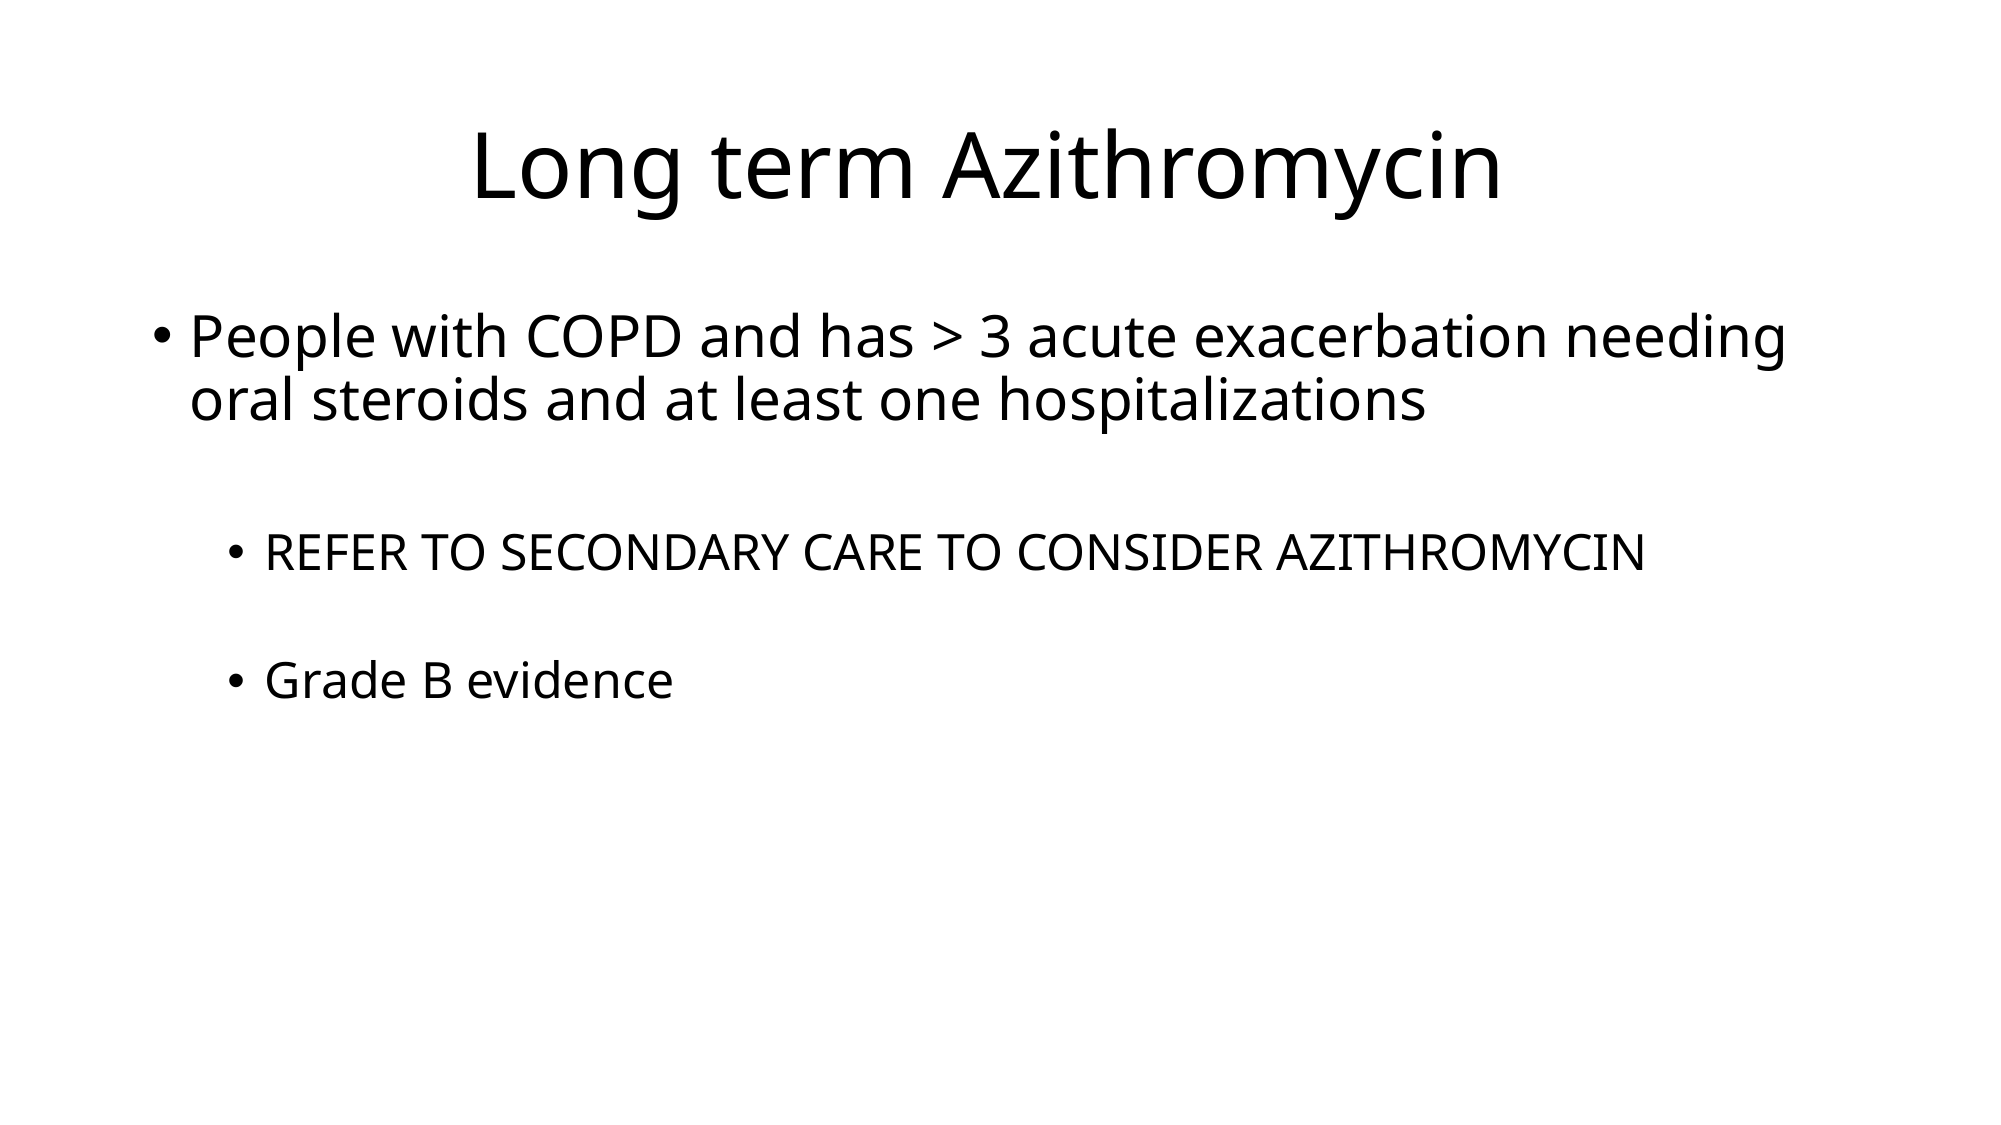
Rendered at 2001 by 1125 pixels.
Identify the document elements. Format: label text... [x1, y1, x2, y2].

list People with COPD and has > 3 acute exacerbation needing oral steroids and at least one hospitalizations REFER TO SECONDARY CARE TO CONSIDER AZITHROMYCIN Grade B evidence [137, 299, 1863, 1014]
title Long term Azithromycin [137, 59, 1863, 278]
